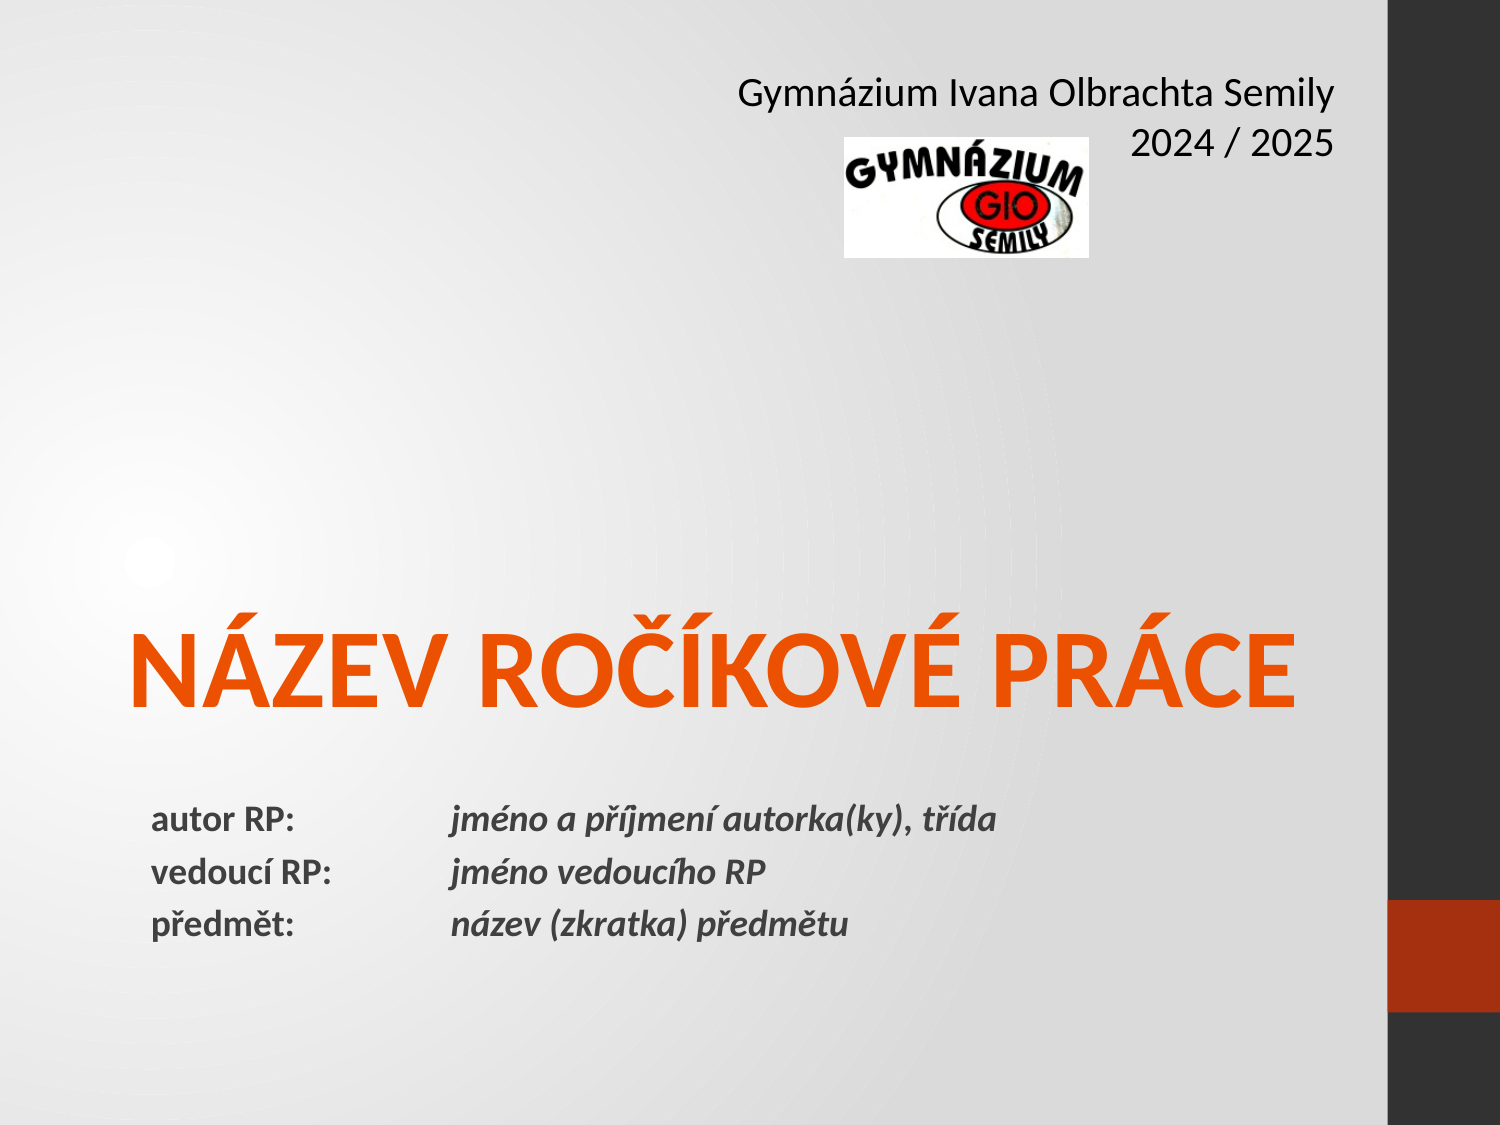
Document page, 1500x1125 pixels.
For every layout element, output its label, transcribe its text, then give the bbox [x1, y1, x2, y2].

subtitle autor RP: jméno a příjmení autorka(ky), třída vedoucí RP: jméno vedoucího RP předmět: název (zkratka) předmětu [135, 786, 1186, 1075]
picture [844, 136, 1089, 259]
text_box Gymnázium Ivana Olbrachta Semily 2024 / 2025 [428, 56, 1350, 172]
title NÁZEV ROČÍKOVÉ PRÁCE [112, 312, 1350, 738]
